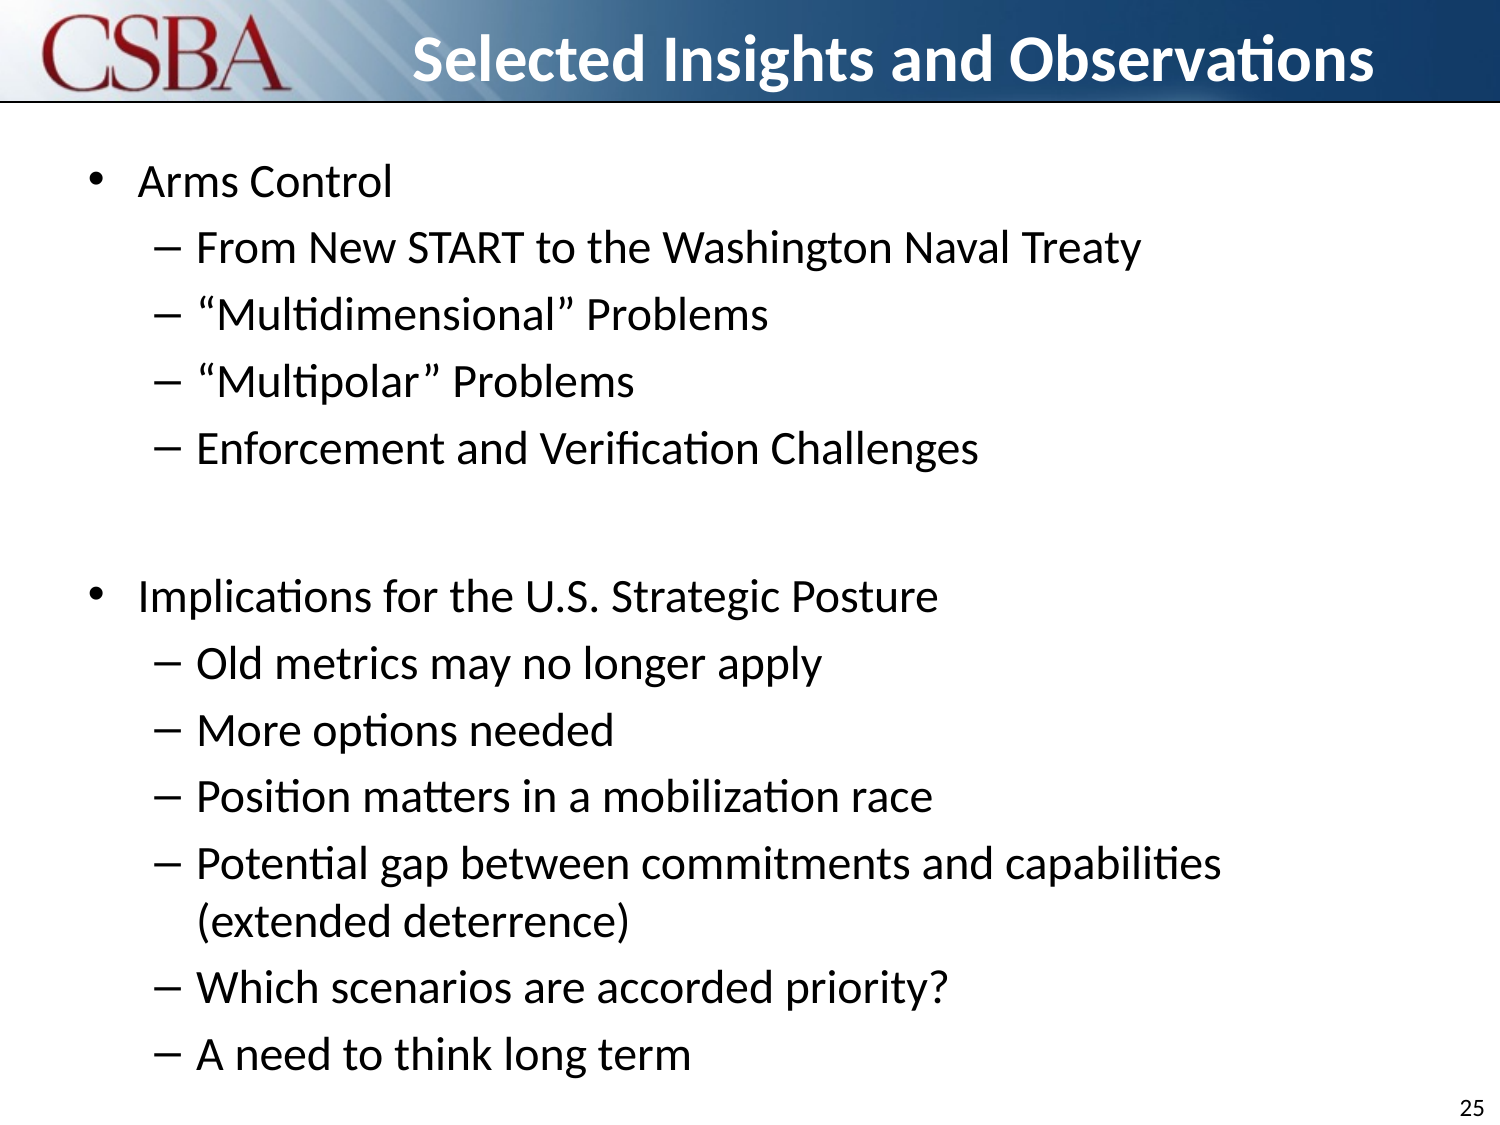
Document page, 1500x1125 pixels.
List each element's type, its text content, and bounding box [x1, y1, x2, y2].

slide_number 25 [1149, 1076, 1500, 1125]
list Arms Control From New START to the Washington Naval Treaty “Multidimensional” Problems “Multipolar” Problems Enforcement and Verification Challenges Implications for the U.S. Strategic Posture Old metrics may no longer apply More options needed Position matters in a mobilization race Potential gap between commitments and capabilities (extended deterrence) Which scenarios are accorded priority? A need to think long term [72, 142, 1423, 1091]
picture [0, 0, 1500, 102]
